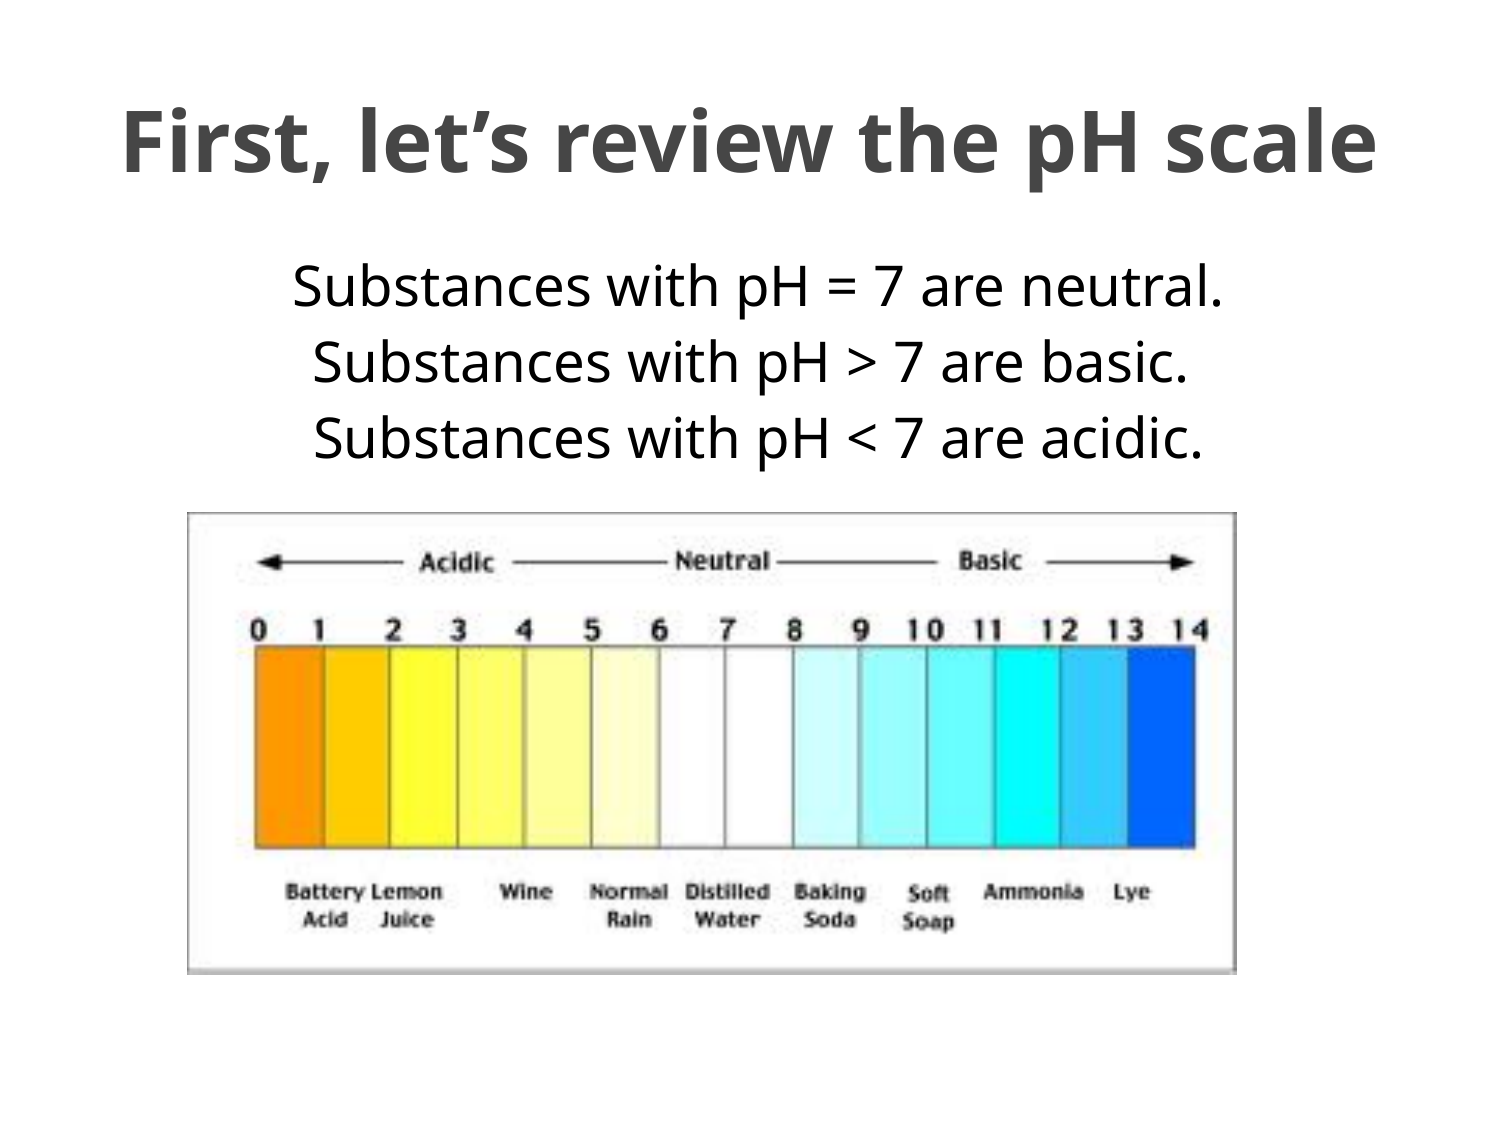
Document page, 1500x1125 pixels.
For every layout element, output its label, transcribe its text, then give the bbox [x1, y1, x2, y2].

picture [187, 512, 1237, 976]
list Substances with pH = 7 are neutral. Substances with pH > 7 are basic. Substances with pH < 7 are acidic. [75, 243, 1425, 986]
title First, let’s review the pH scale [75, 45, 1425, 233]
